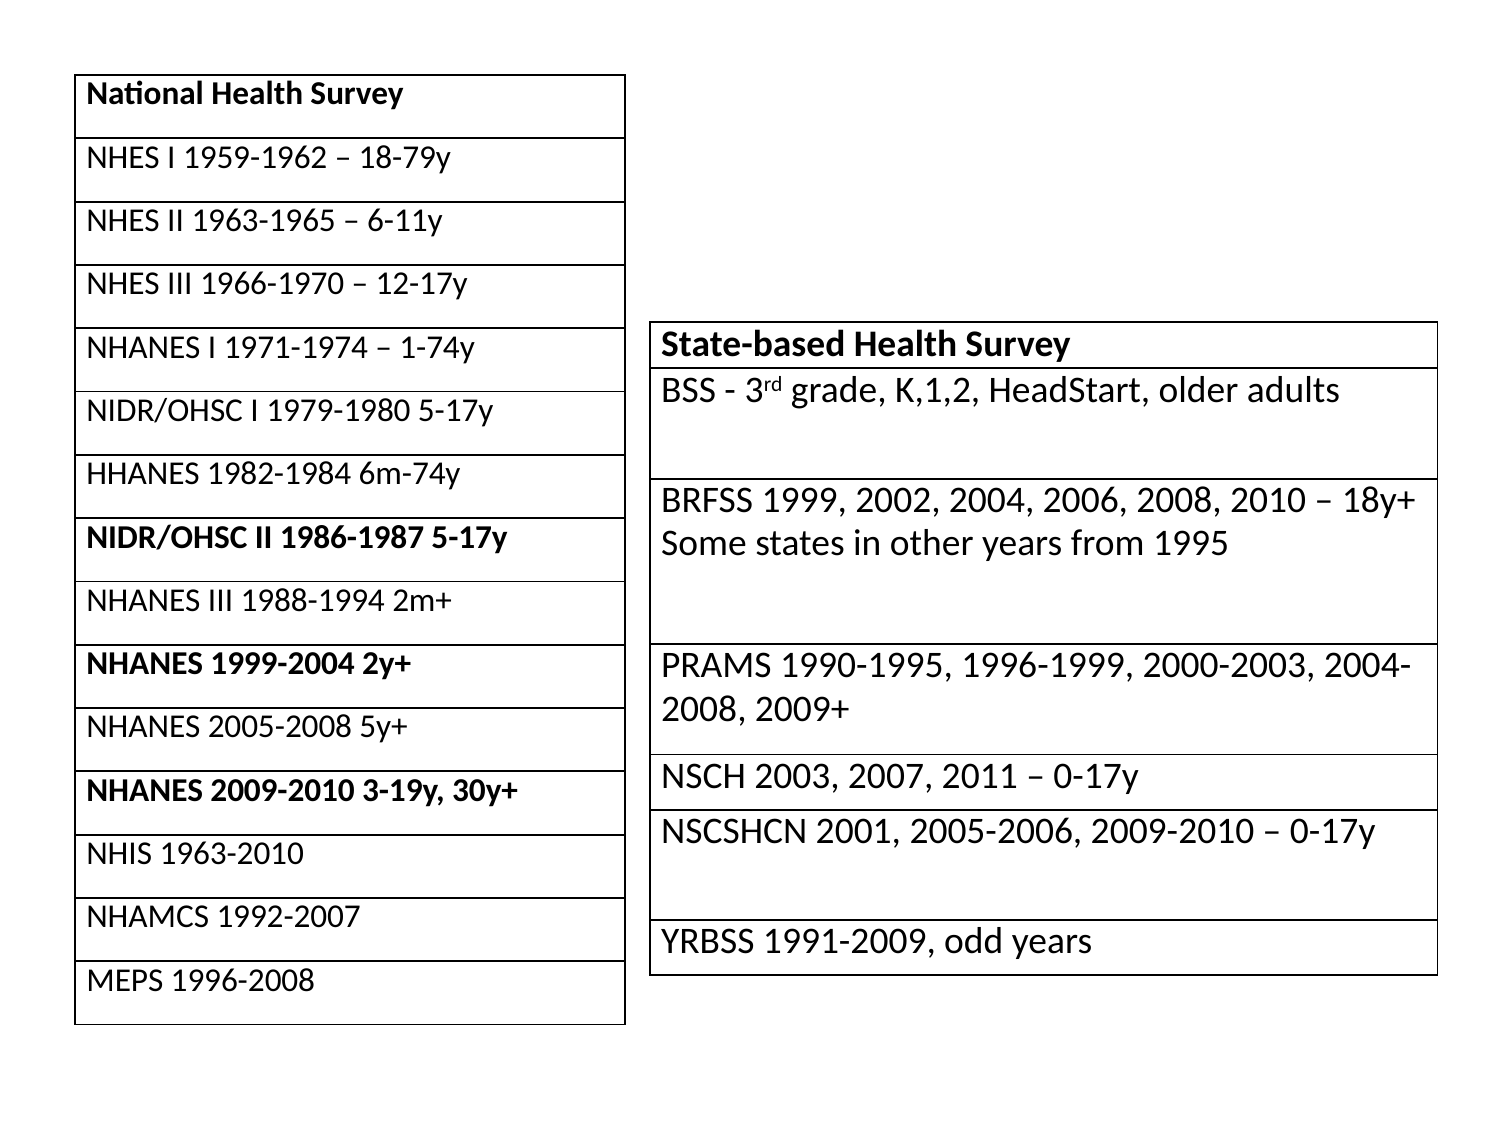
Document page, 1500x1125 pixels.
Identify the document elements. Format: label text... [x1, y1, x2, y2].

table_header National Health Survey [76, 76, 624, 137]
table_cell NHANES 2009-2010 3-19y, 30y+ [76, 772, 624, 834]
table_cell NHANES III 1988-1994 2m+ [76, 582, 624, 644]
table_cell NHES I 1959-1962 – 18-79y [76, 139, 624, 201]
table_cell NSCH 2003, 2007, 2011 – 0-17y [651, 755, 1437, 809]
table_cell NIDR/OHSC II 1986-1987 5-17y [76, 519, 624, 581]
table_cell NHES II 1963-1965 – 6-11y [76, 203, 624, 264]
table_header State-based Health Survey [651, 323, 1437, 367]
table_cell NHANES 2005-2008 5y+ [76, 709, 624, 770]
table_cell BSS - 3rd grade, K,1,2, HeadStart, older adults [651, 369, 1437, 478]
table_cell YRBSS 1991-2009, odd years [651, 921, 1437, 974]
table_cell NHES III 1966-1970 – 12-17y [76, 266, 624, 327]
table_cell NHAMCS 1992-2007 [76, 899, 624, 960]
table_cell NHANES 1999-2004 2y+ [76, 646, 624, 707]
table_cell BRFSS 1999, 2002, 2004, 2006, 2008, 2010 – 18y+ Some states in other years from 1995 [651, 480, 1437, 643]
table_cell MEPS 1996-2008 [76, 962, 624, 1024]
table_cell PRAMS 1990-1995, 1996-1999, 2000-2003, 2004-2008, 2009+ [651, 645, 1437, 754]
table_cell NSCSHCN 2001, 2005-2006, 2009-2010 – 0-17y [651, 811, 1437, 919]
table_cell HHANES 1982-1984 6m-74y [76, 456, 624, 517]
table_cell NIDR/OHSC I 1979-1980 5-17y [76, 392, 624, 454]
table_cell NHANES I 1971-1974 – 1-74y [76, 329, 624, 391]
table_cell NHIS 1963-2010 [76, 836, 624, 897]
